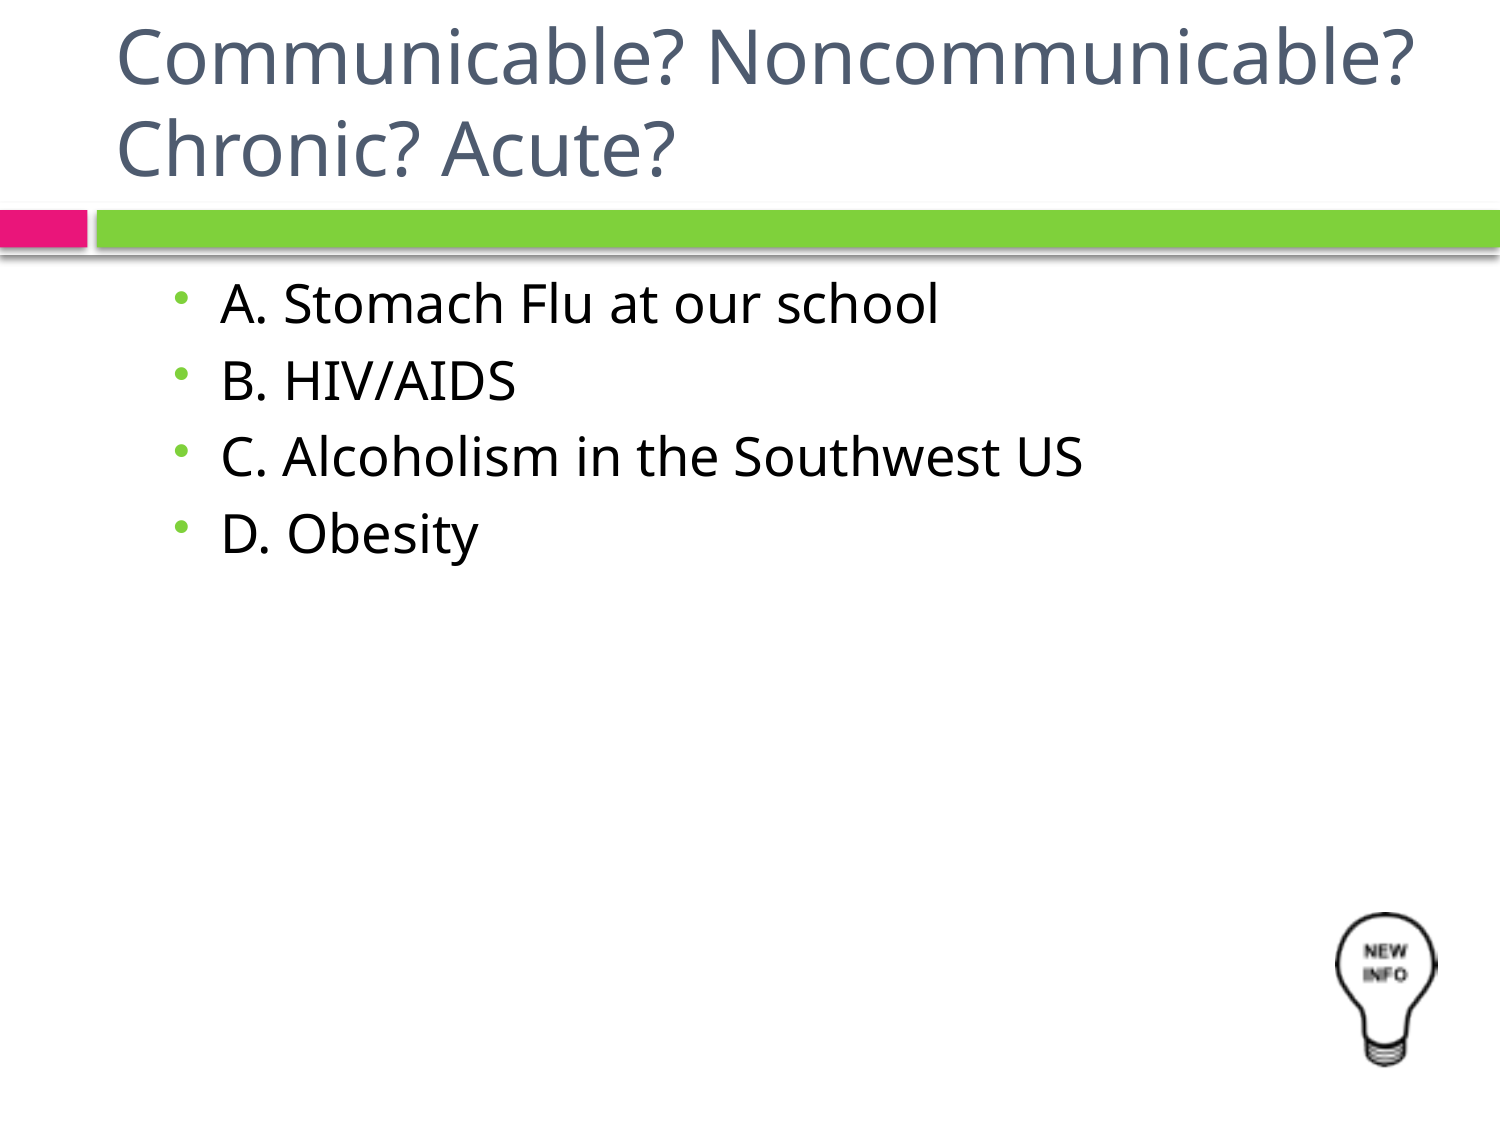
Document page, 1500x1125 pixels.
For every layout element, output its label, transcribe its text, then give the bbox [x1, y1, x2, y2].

list A. Stomach Flu at our school B. HIV/AIDS C. Alcoholism in the Southwest US D. Obesity [100, 262, 1438, 1000]
title Communicable? Noncommunicable? Chronic? Acute? [100, 0, 1438, 200]
picture [1334, 912, 1439, 1072]
